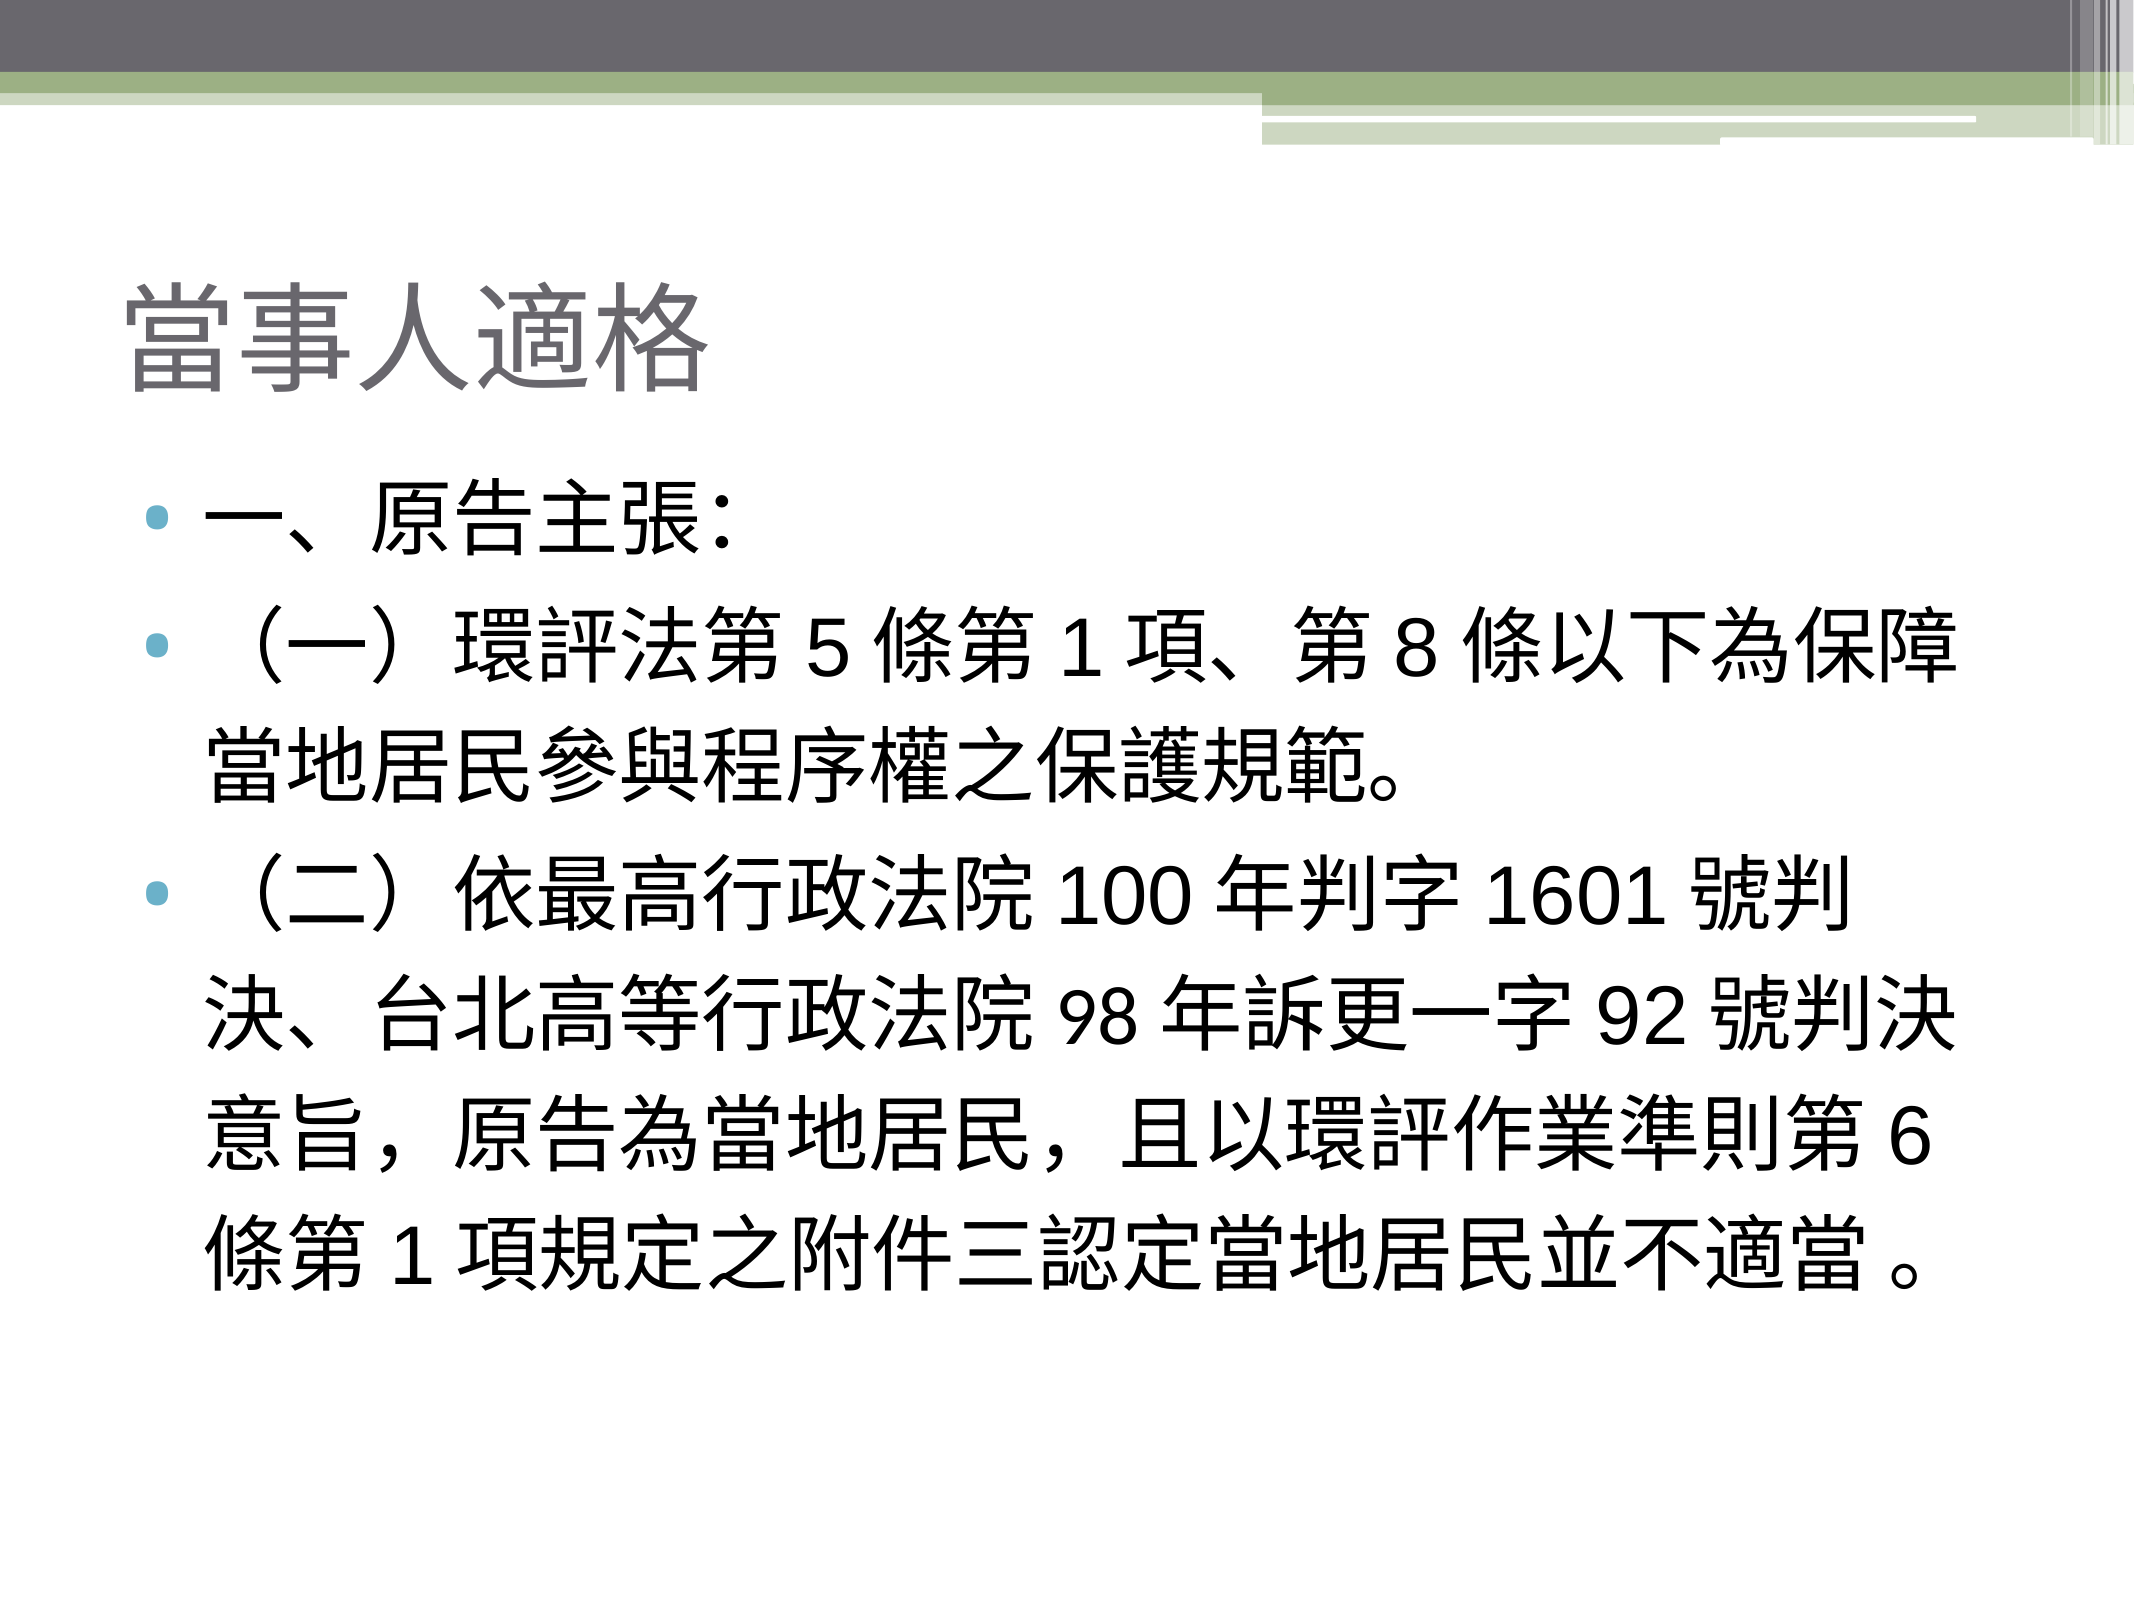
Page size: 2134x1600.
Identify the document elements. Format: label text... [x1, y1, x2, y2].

list 一、原告主張： （一）環評法第5條第1項、第8條以下為保障當地居民參與程序權之保護規範。 （二）依最高行政法院100年判字1601號判決、台北高等行政法院98年訴更一字92號判決意旨，原告為當地居民，且以環評作業準則第6條第1項規定之附件三認定當地居民並不適當 。 [106, 453, 2028, 1524]
title 當事人適格 [106, 210, 2028, 453]
